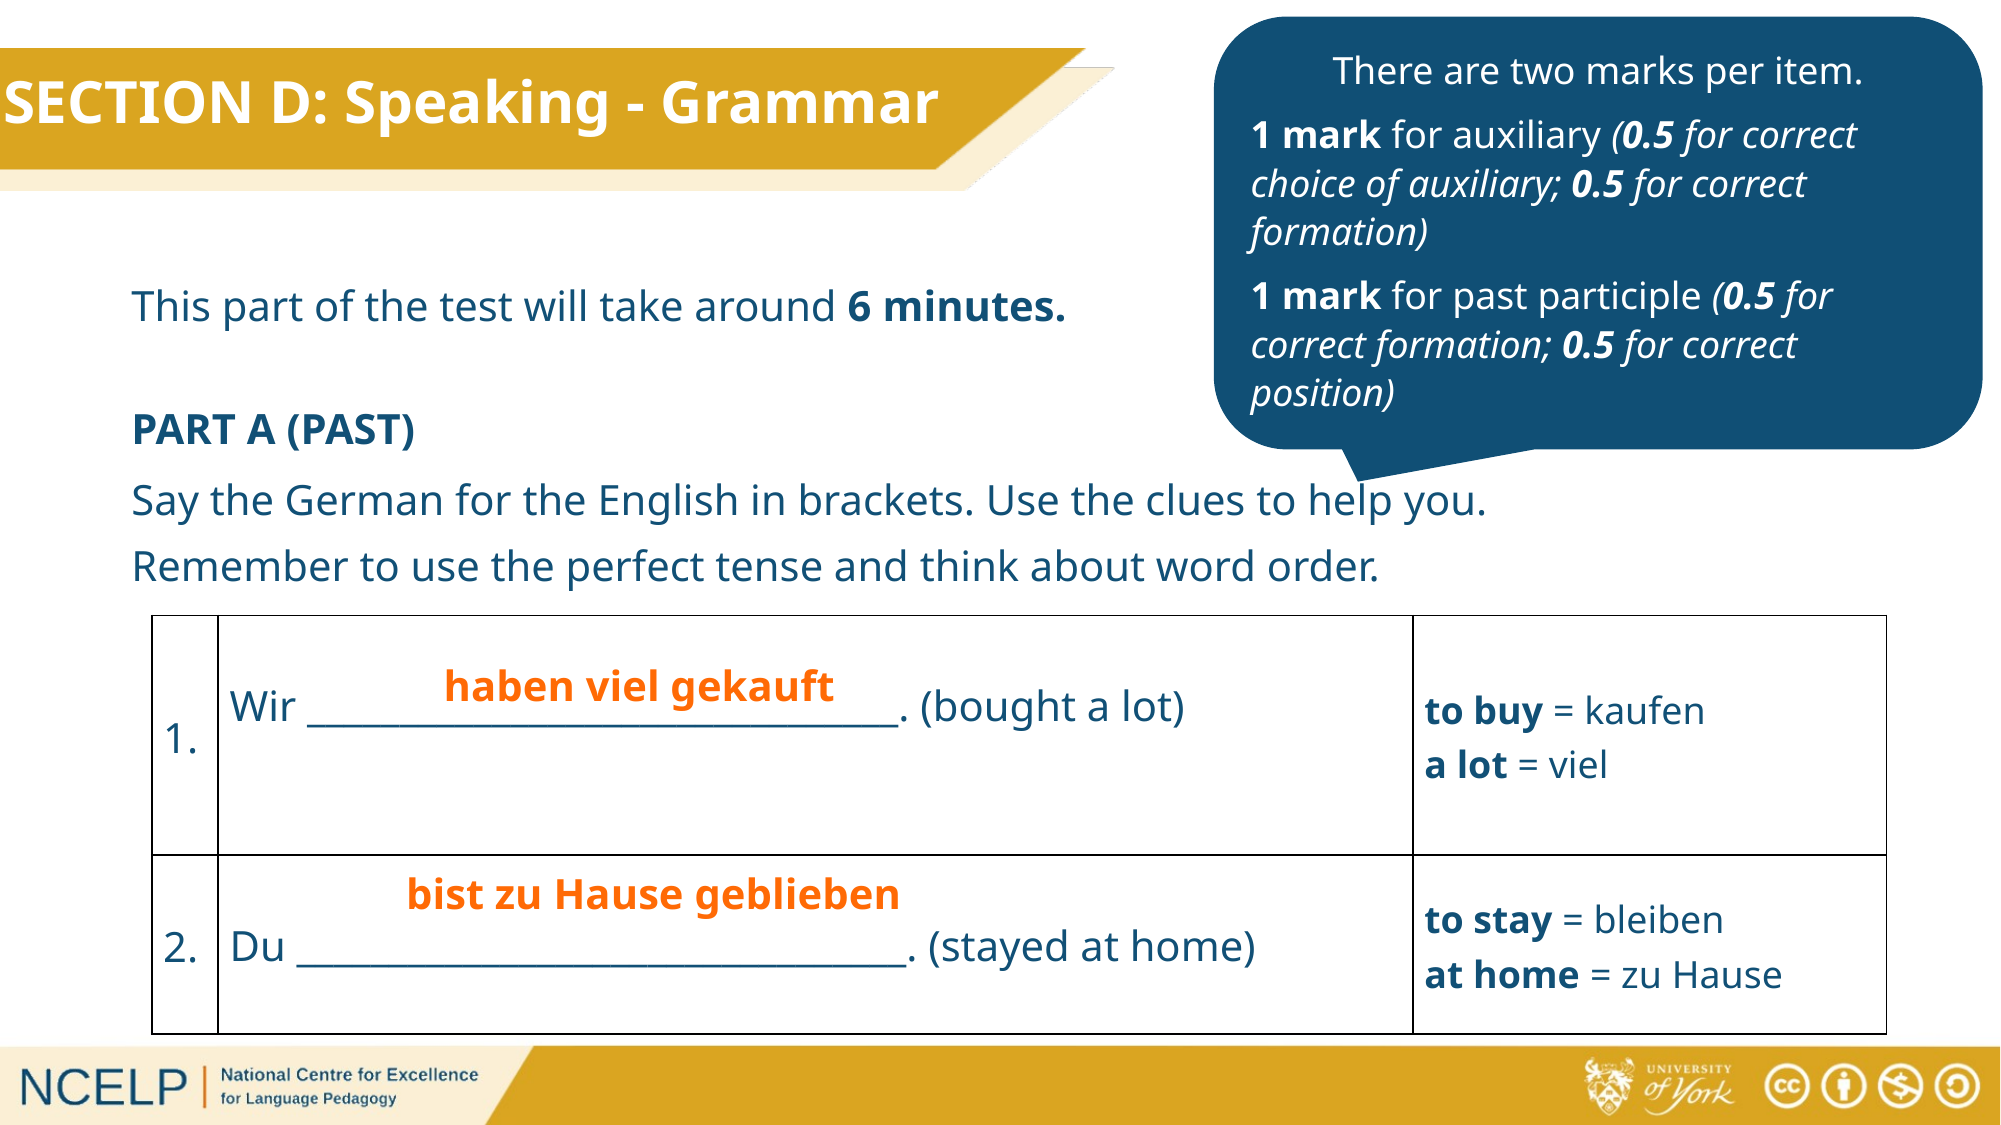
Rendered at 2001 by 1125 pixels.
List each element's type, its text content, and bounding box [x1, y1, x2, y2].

table_cell to stay = bleiben at home = zu Hause [1414, 856, 1886, 1033]
table_header to buy = kaufen a lot = viel [1414, 616, 1886, 854]
text_box haben viel gekauft [428, 652, 880, 718]
table_header Wir ________________________________. (bought a lot) [219, 616, 1412, 854]
text_box bist zu Hause geblieben [391, 860, 917, 926]
table_cell Du _________________________________. (stayed at home) [219, 856, 1412, 1033]
picture [0, 0, 2001, 1125]
text_box There are two marks per item. 1 mark for auxiliary (0.5 for correct choice of auxiliary; 0.5 for correct formation) 1 mark for past participle (0.5 for correct formation; 0.5 for correct position) [1213, 16, 1983, 482]
table_cell 2. [153, 856, 217, 1033]
text_box This part of the test will take around 6 minutes. PART A (PAST) Say the German for the English in brackets. Use the clues to help you. Remember to use the perfect tense and think about word order. [116, 268, 1922, 598]
table_header 1. [153, 616, 217, 854]
